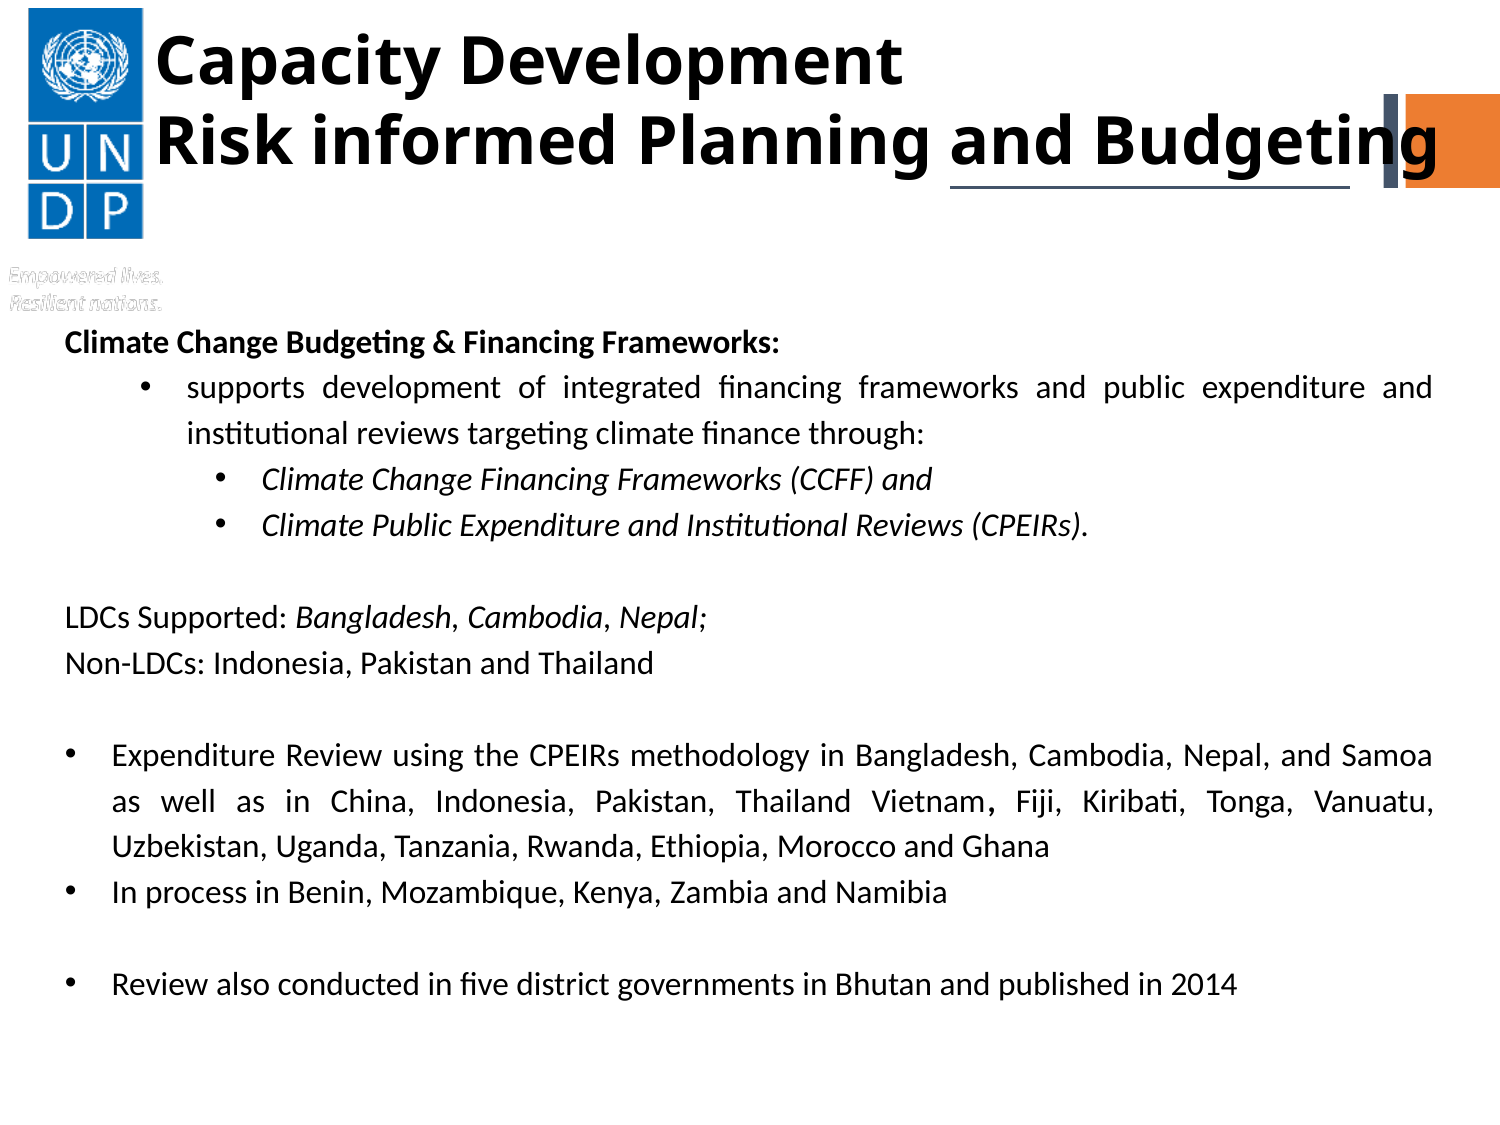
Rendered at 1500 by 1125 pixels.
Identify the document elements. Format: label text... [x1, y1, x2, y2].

text_box Climate Change Budgeting & Financing Frameworks: supports development of integrated financing frameworks and public expenditure and institutional reviews targeting climate finance through: Climate Change Financing Frameworks (CCFF) and Climate Public Expenditure and Institutional Reviews (CPEIRs). LDCs Supported: Bangladesh, Cambodia, Nepal; Non-LDCs: Indonesia, Pakistan and Thailand Expenditure Review using the CPEIRs methodology in Bangladesh, Cambodia, Nepal, and Samoa as well as in China, Indonesia, Pakistan, Thailand Vietnam, Fiji, Kiribati, Tonga, Vanuatu, Uzbekistan, Uganda, Tanzania, Rwanda, Ethiopia, Morocco and Ghana In process in Benin, Mozambique, Kenya, Zambia and Namibia Review also conducted in five district governments in Bhutan and published in 2014 [50, 312, 1450, 1010]
text_box Capacity Development Risk informed Planning and Budgeting [168, 10, 1457, 186]
picture [8, 8, 167, 317]
